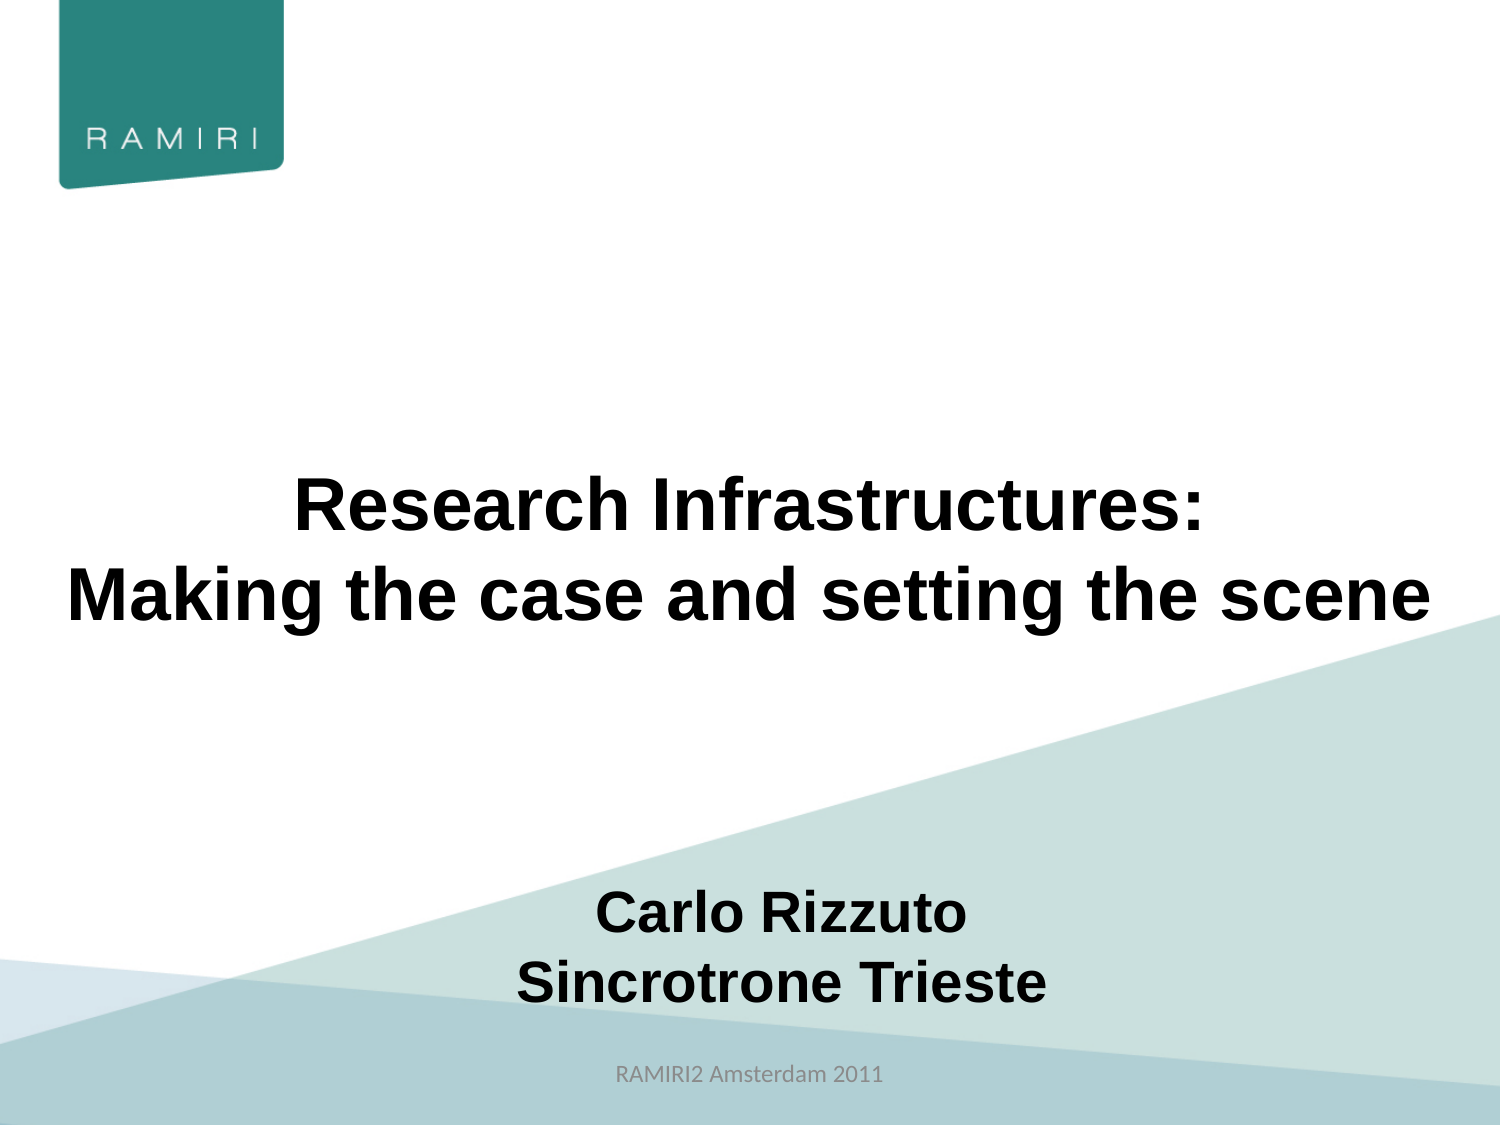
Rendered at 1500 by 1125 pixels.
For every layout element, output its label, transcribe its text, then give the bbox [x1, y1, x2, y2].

text_box Carlo Rizzuto Sincrotrone Trieste [501, 866, 1063, 1022]
picture [0, 612, 1500, 1125]
text_box Research Infrastructures: Making the case and setting the scene [51, 448, 1449, 643]
footer RAMIRI2 Amsterdam 2011 [512, 1042, 988, 1103]
picture [12, 0, 338, 233]
